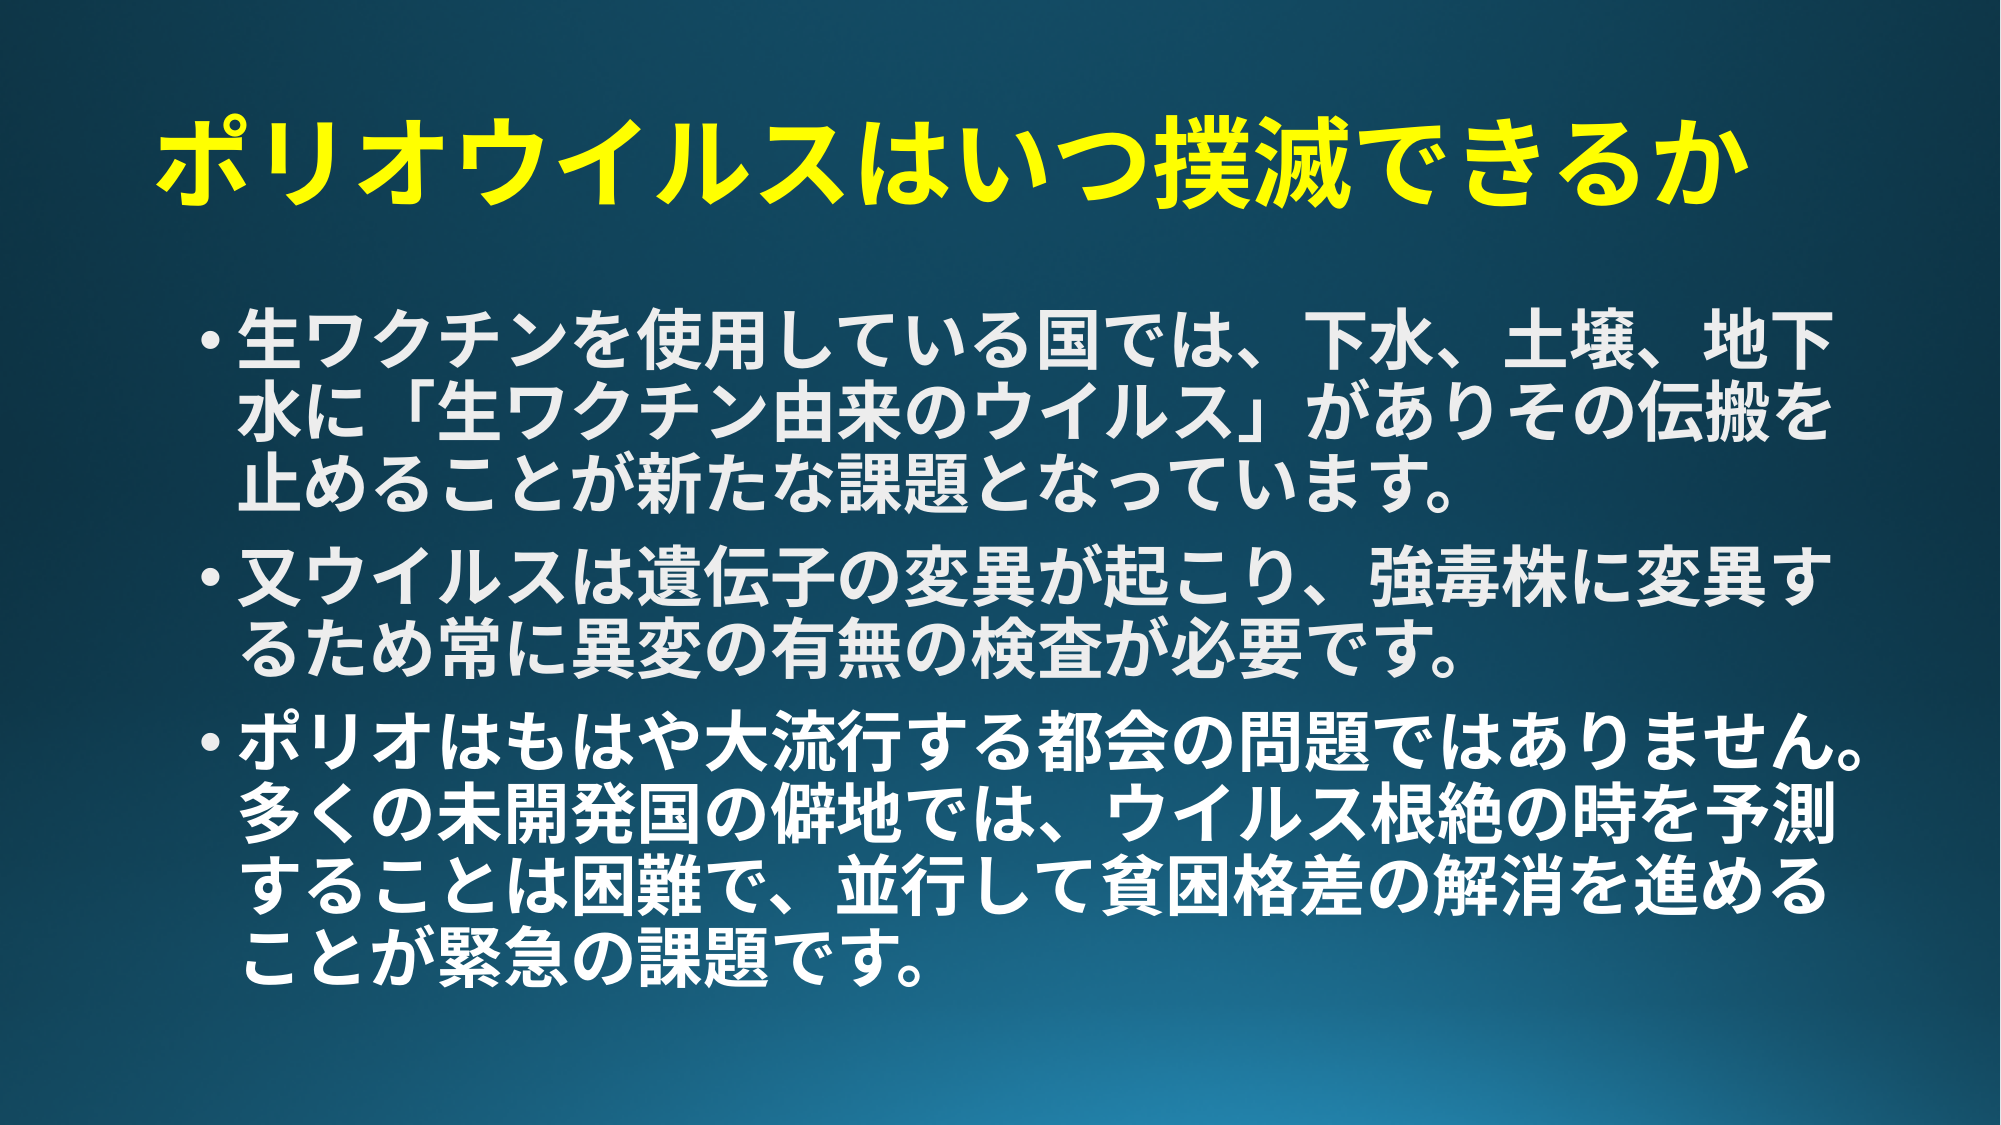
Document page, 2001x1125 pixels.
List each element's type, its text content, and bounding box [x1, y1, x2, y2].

title ポリオウイルスはいつ撲滅できるか [137, 59, 1863, 278]
picture [0, 0, 2001, 1125]
list 生ワクチンを使用している国では、下水、土壌、地下水に「生ワクチン由来のウイルス」がありその伝搬を止めることが新たな課題となっています。 又ウイルスは遺伝子の変異が起こり、強毒株に変異するため常に異変の有無の検査が必要です。 ポリオはもはや大流行する都会の問題ではありません。多くの未開発国の僻地では、ウイルス根絶の時を予測することは困難で、並行して貧困格差の解消を進めることが緊急の課題です。 [183, 299, 1863, 1014]
